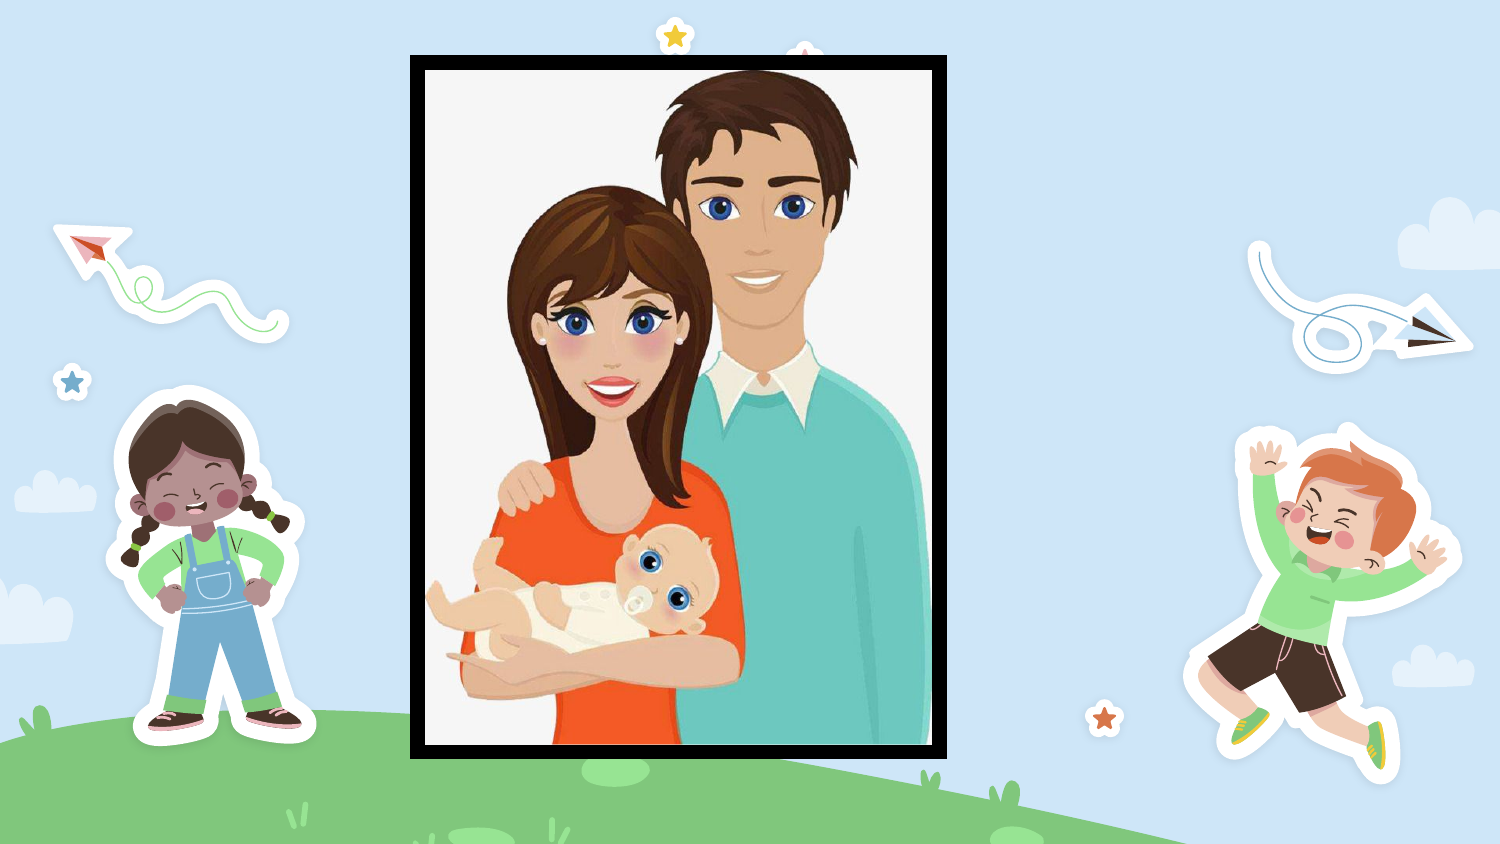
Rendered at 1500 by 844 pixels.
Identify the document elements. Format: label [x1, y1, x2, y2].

text_box [1084, 698, 1125, 738]
text_box [104, 384, 318, 747]
text_box [1182, 421, 1465, 785]
text_box [51, 224, 290, 344]
picture [424, 69, 933, 745]
